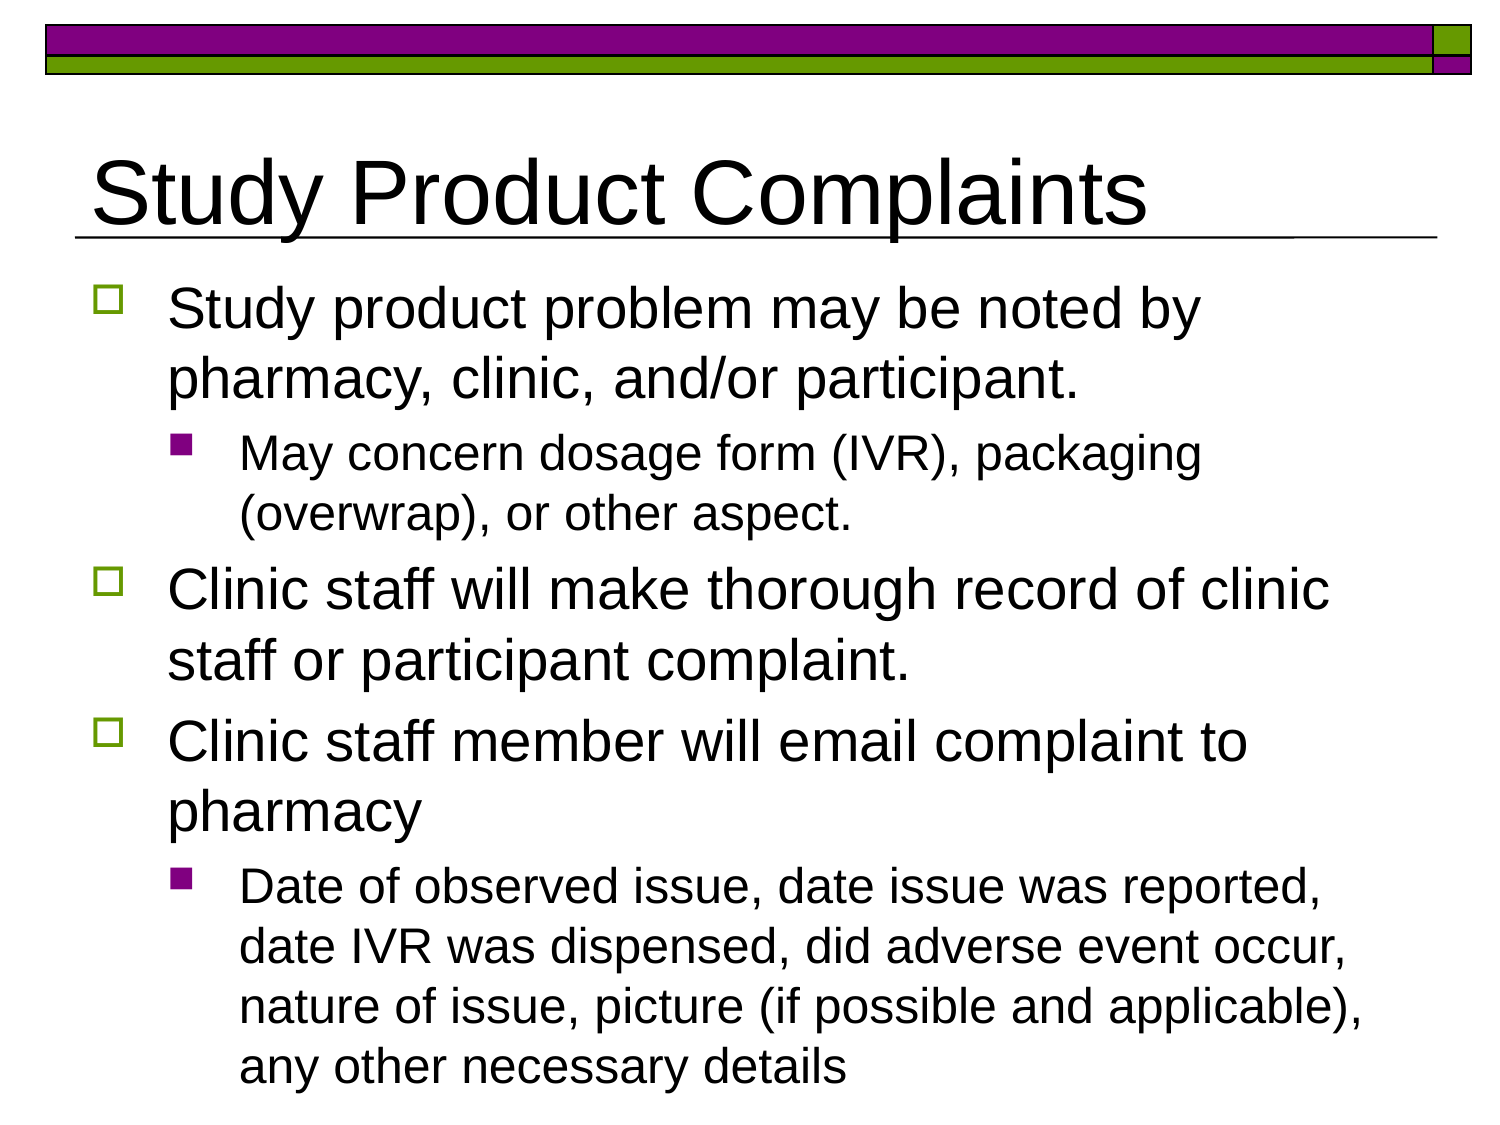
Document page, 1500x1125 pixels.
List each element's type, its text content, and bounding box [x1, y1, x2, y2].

title Study Product Complaints [74, 87, 1426, 251]
list Study product problem may be noted by pharmacy, clinic, and/or participant. May concern dosage form (IVR), packaging (overwrap), or other aspect. Clinic staff will make thorough record of clinic staff or participant complaint. Clinic staff member will email complaint to pharmacy Date of observed issue, date issue was reported, date IVR was dispensed, did adverse event occur, nature of issue, picture (if possible and applicable), any other necessary details [74, 262, 1426, 1125]
